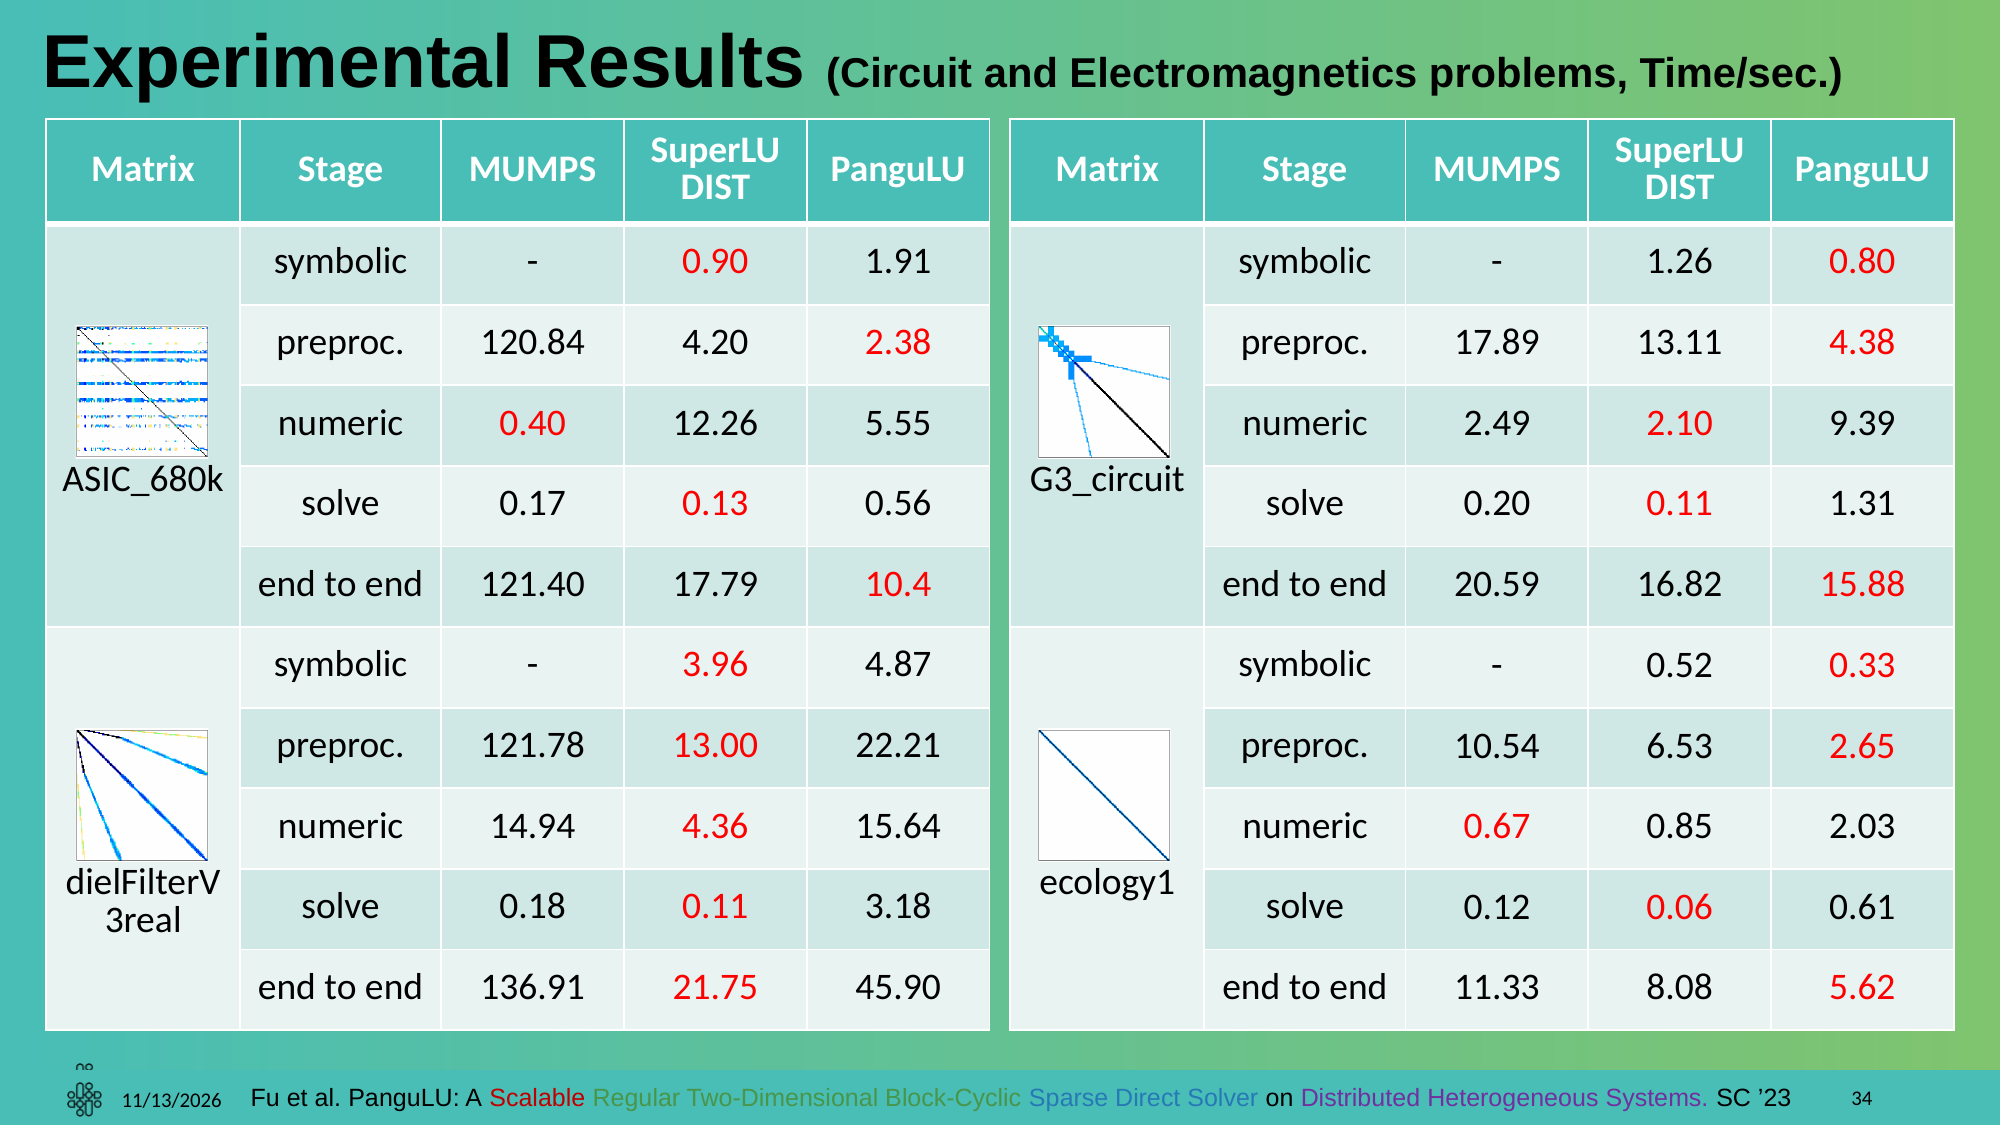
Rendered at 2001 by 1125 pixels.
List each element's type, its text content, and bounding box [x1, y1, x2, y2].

table_cell symbolic [1205, 227, 1405, 304]
table_cell 0.11 [1589, 467, 1770, 546]
table_cell 10.54 [1406, 709, 1587, 787]
table_cell 0.13 [625, 467, 806, 546]
table_cell end to end [1205, 950, 1405, 1029]
table_cell 0.52 [1589, 628, 1770, 707]
table_cell 9.39 [1772, 386, 1953, 465]
picture [1037, 728, 1171, 863]
table_cell 0.67 [1406, 789, 1587, 868]
table_cell 4.20 [625, 306, 806, 384]
table_cell 136.91 [442, 950, 623, 1029]
picture [75, 324, 209, 459]
table_header Stage [241, 120, 440, 221]
table_header SuperLU DIST [1589, 120, 1770, 221]
table_cell 0.61 [1772, 870, 1953, 949]
table_header PanguLU [1772, 120, 1953, 221]
table_cell 121.78 [442, 709, 623, 787]
table_cell 45.90 [808, 950, 989, 1029]
table_header MUMPS [1406, 120, 1587, 221]
picture [67, 1063, 102, 1070]
table_cell 4.87 [808, 628, 989, 707]
table_cell 1.26 [1589, 227, 1770, 304]
table_cell preproc. [1205, 306, 1405, 384]
table_cell 17.79 [625, 547, 806, 626]
table_cell 3.96 [625, 628, 806, 707]
table_cell - [442, 227, 623, 304]
table_cell 121.40 [442, 547, 623, 626]
table_cell 6.53 [1589, 709, 1770, 787]
table_cell 0.06 [1589, 870, 1770, 949]
table_cell 120.84 [442, 306, 623, 384]
table_cell 0.90 [625, 227, 806, 304]
table_cell numeric [1205, 789, 1405, 868]
table_header Matrix [1011, 120, 1203, 221]
table_cell preproc. [1205, 709, 1405, 787]
table_header MUMPS [442, 120, 623, 221]
picture [67, 1082, 102, 1117]
table_cell 0.40 [442, 386, 623, 465]
table_cell 2.03 [1772, 789, 1953, 868]
table_cell end to end [1205, 547, 1405, 626]
text_box Experimental Results (Circuit and Electromagnetics problems, Time/sec.) [27, 5, 1859, 110]
table_cell 0.20 [1406, 467, 1587, 546]
table_header Matrix [47, 120, 239, 221]
table_cell symbolic [241, 227, 440, 304]
table_cell 1.31 [1772, 467, 1953, 546]
table_cell ASIC_680k [47, 227, 239, 626]
table_cell - [442, 628, 623, 707]
table_cell preproc. [241, 306, 440, 384]
table_cell 8.08 [1589, 950, 1770, 1029]
table_cell solve [241, 870, 440, 949]
table_cell 2.49 [1406, 386, 1587, 465]
table_cell 21.75 [625, 950, 806, 1029]
table_cell G3_circuit [1011, 227, 1203, 626]
table_cell 10.4 [808, 547, 989, 626]
table_cell - [1406, 227, 1587, 304]
table_cell - [1406, 628, 1587, 707]
table_cell 20.59 [1406, 547, 1587, 626]
table_cell ecology1 [1011, 628, 1203, 1029]
table_cell numeric [241, 789, 440, 868]
table_cell end to end [241, 950, 440, 1029]
table_cell 0.11 [625, 870, 806, 949]
table_cell 3.18 [808, 870, 989, 949]
table_cell 22.21 [808, 709, 989, 787]
table_cell symbolic [241, 628, 440, 707]
table_cell solve [241, 467, 440, 546]
table_cell 0.80 [1772, 227, 1953, 304]
table_cell 13.00 [625, 709, 806, 787]
table_cell numeric [241, 386, 440, 465]
table_cell 0.18 [442, 870, 623, 949]
table_cell numeric [1205, 386, 1405, 465]
table_cell 14.94 [442, 789, 623, 868]
table_cell 13.11 [1589, 306, 1770, 384]
table_header Stage [1205, 120, 1405, 221]
table_cell 4.38 [1772, 306, 1953, 384]
table_cell 2.38 [808, 306, 989, 384]
table_cell 4.36 [625, 789, 806, 868]
table_cell 5.55 [808, 386, 989, 465]
picture [1037, 324, 1171, 459]
table_cell 5.62 [1772, 950, 1953, 1029]
table_cell 2.10 [1589, 386, 1770, 465]
picture [75, 728, 209, 863]
table_cell dielFilterV3real [47, 628, 239, 1029]
table_cell 0.12 [1406, 870, 1587, 949]
table_cell 1.91 [808, 227, 989, 304]
table_cell end to end [241, 547, 440, 626]
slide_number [106, 1071, 370, 1125]
table_cell 0.17 [442, 467, 623, 546]
table_cell 11.33 [1406, 950, 1587, 1029]
table_cell 15.64 [808, 789, 989, 868]
table_cell 0.56 [808, 467, 989, 546]
table_cell symbolic [1205, 628, 1405, 707]
table_header SuperLU DIST [625, 120, 806, 221]
table_header PanguLU [808, 120, 989, 221]
table_cell 0.85 [1589, 789, 1770, 868]
table_cell 17.89 [1406, 306, 1587, 384]
table_cell 15.88 [1772, 547, 1953, 626]
table_cell 0.33 [1772, 628, 1953, 707]
slide_number 34 [1797, 1069, 1888, 1125]
table_cell solve [1205, 870, 1405, 949]
table_cell solve [1205, 467, 1405, 546]
table_cell preproc. [241, 709, 440, 787]
table_cell 12.26 [625, 386, 806, 465]
table_cell 16.82 [1589, 547, 1770, 626]
table_cell 2.65 [1772, 709, 1953, 787]
